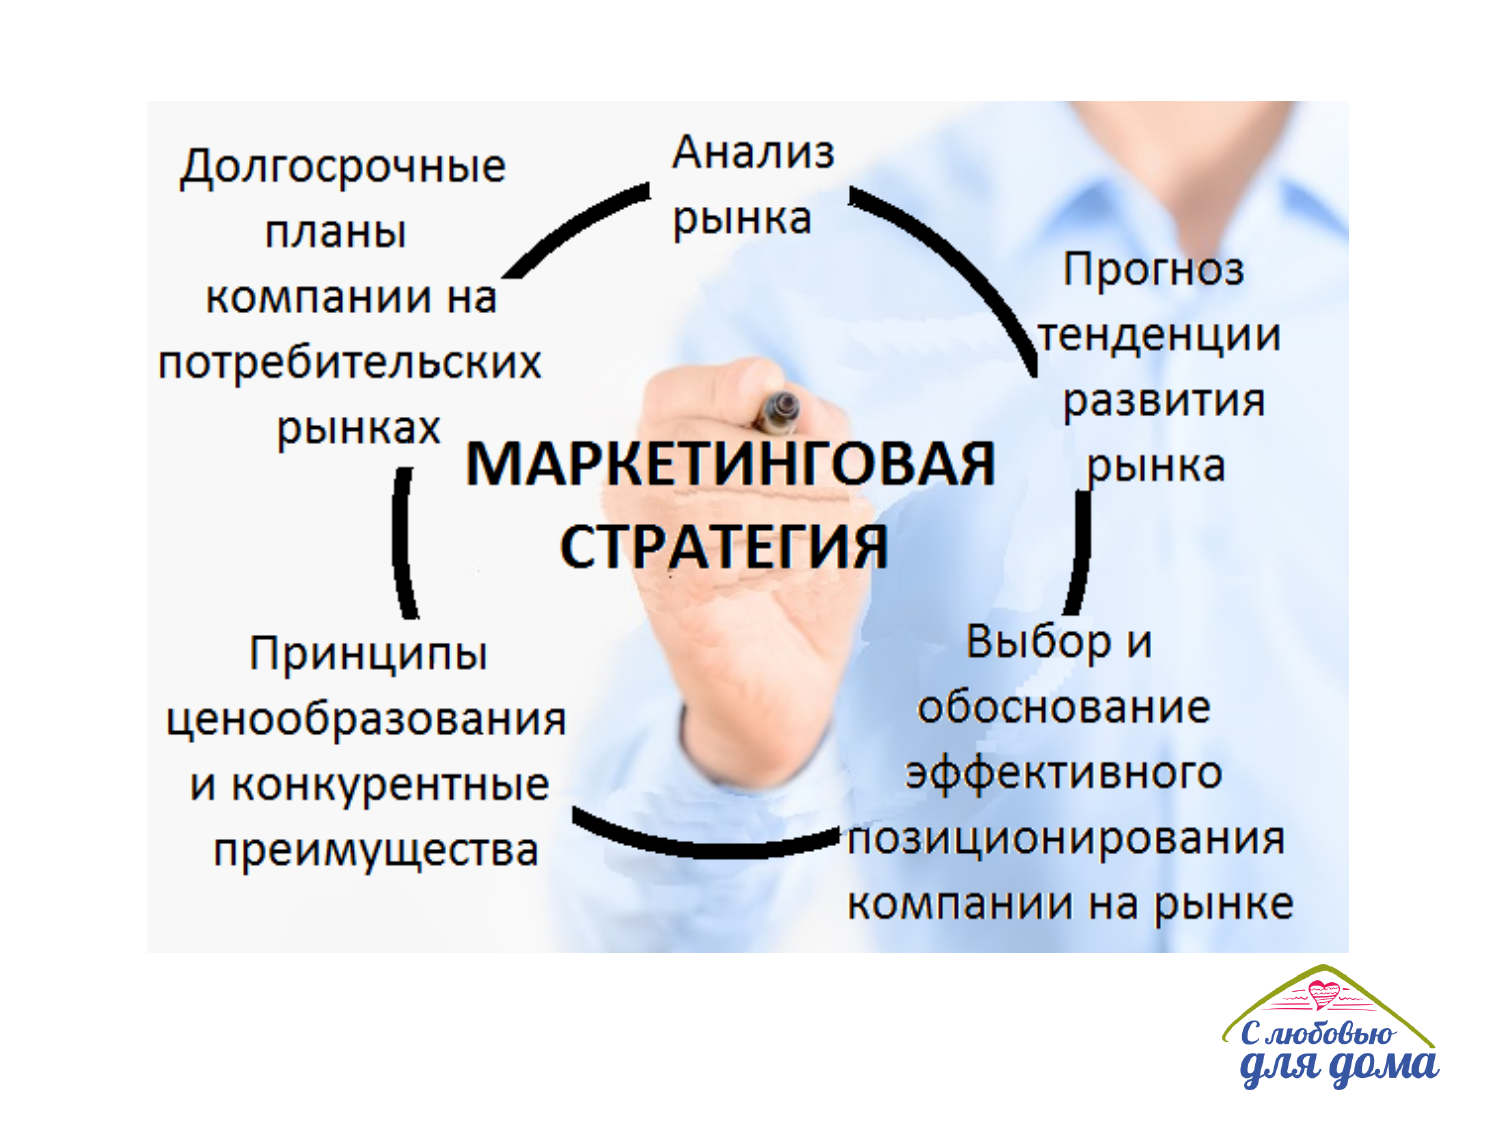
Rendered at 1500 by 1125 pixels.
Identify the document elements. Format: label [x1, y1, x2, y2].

picture [147, 101, 1349, 953]
picture [1222, 963, 1441, 1090]
